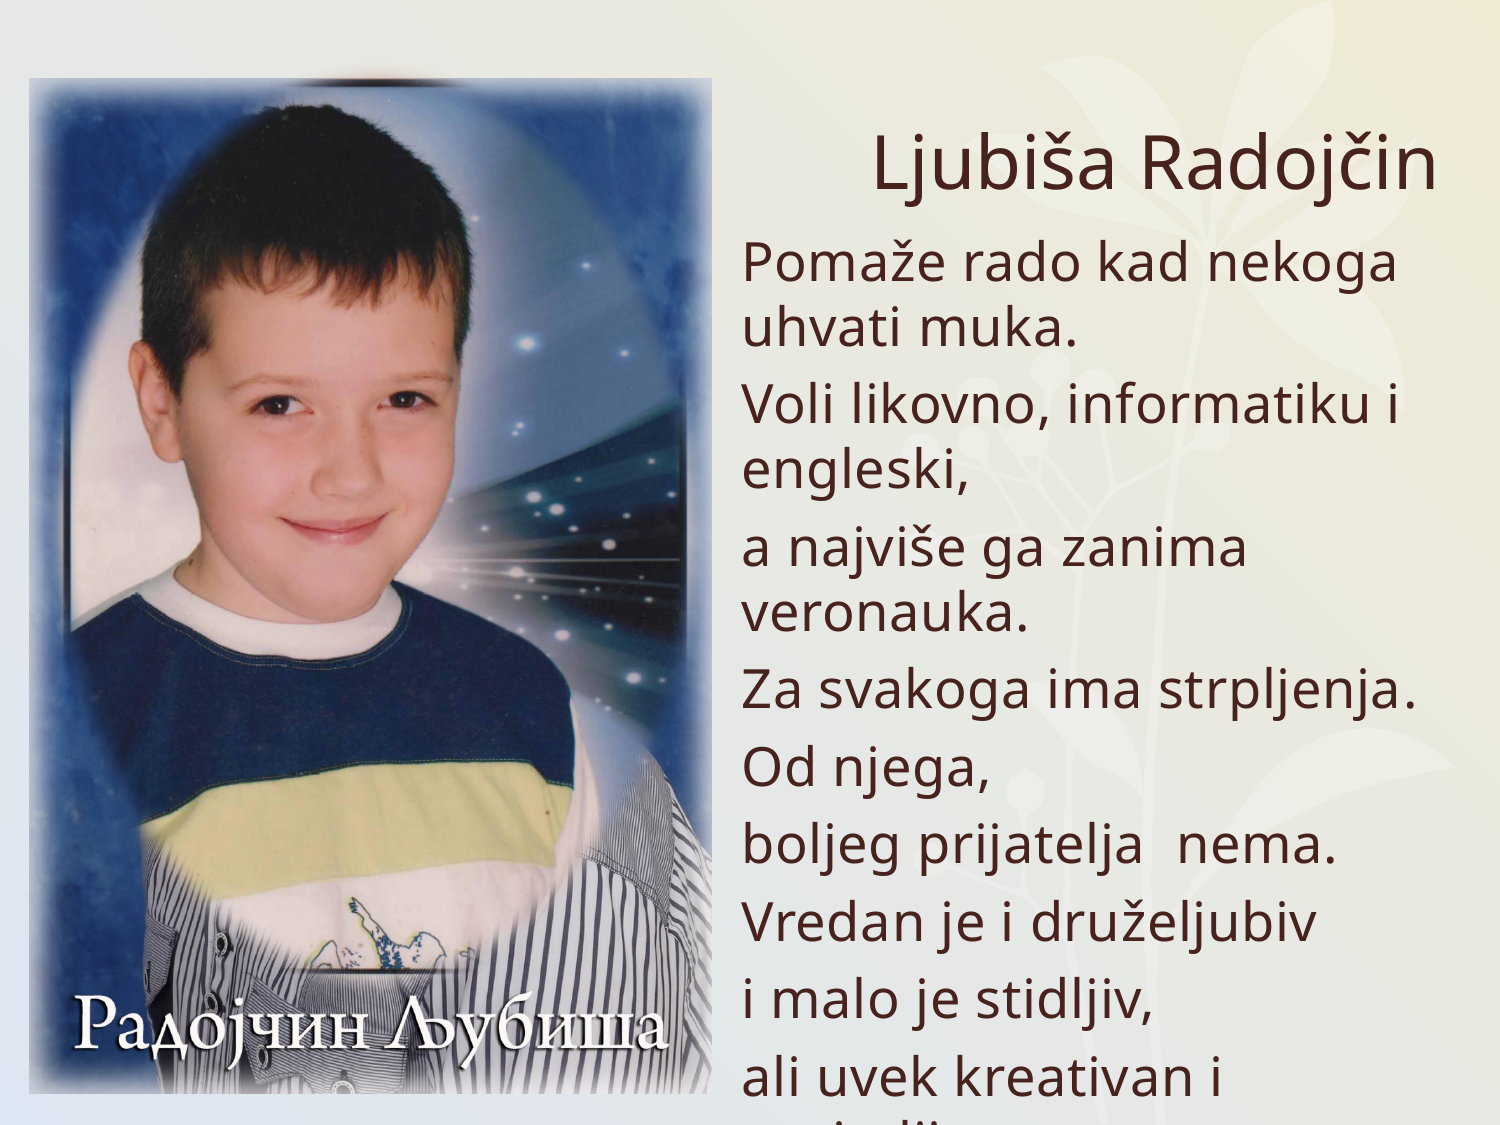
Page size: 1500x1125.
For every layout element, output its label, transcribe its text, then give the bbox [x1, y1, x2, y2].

picture [29, 54, 712, 1095]
title Ljubiša Radojčin [45, 37, 1455, 213]
list Pomaže rado kad nekoga uhvati muka. Voli likovno, informatiku i engleski, a najviše ga zanima veronauka. Za svakoga ima strpljenja. Od njega, boljeg prijatelja nema. Vredan je i druželjubiv i malo je stidljiv, ali uvek kreativan i zanimljiv. [726, 219, 1455, 1059]
